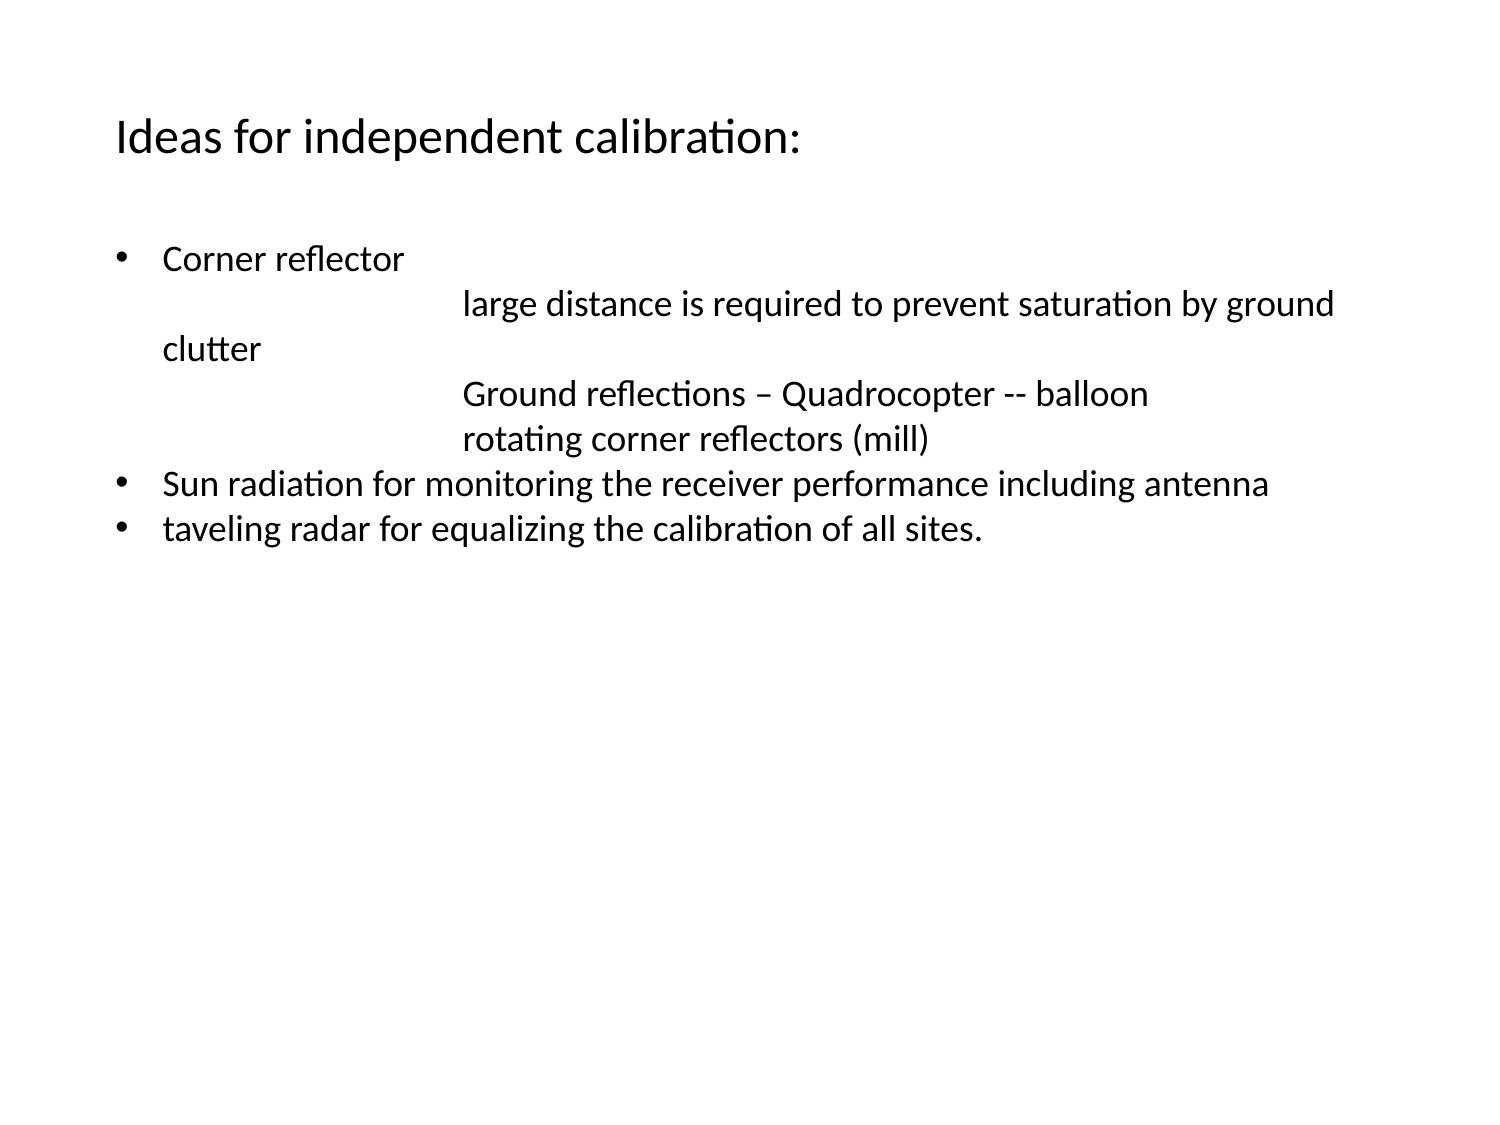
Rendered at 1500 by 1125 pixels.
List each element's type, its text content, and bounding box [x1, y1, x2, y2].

text_box Ideas for independent calibration: Corner reflector large distance is required to prevent saturation by ground clutter Ground reflections – Quadrocopter -- balloon rotating corner reflectors (mill) Sun radiation for monitoring the receiver performance including antenna taveling radar for equalizing the calibration of all sites. [100, 96, 1403, 647]
